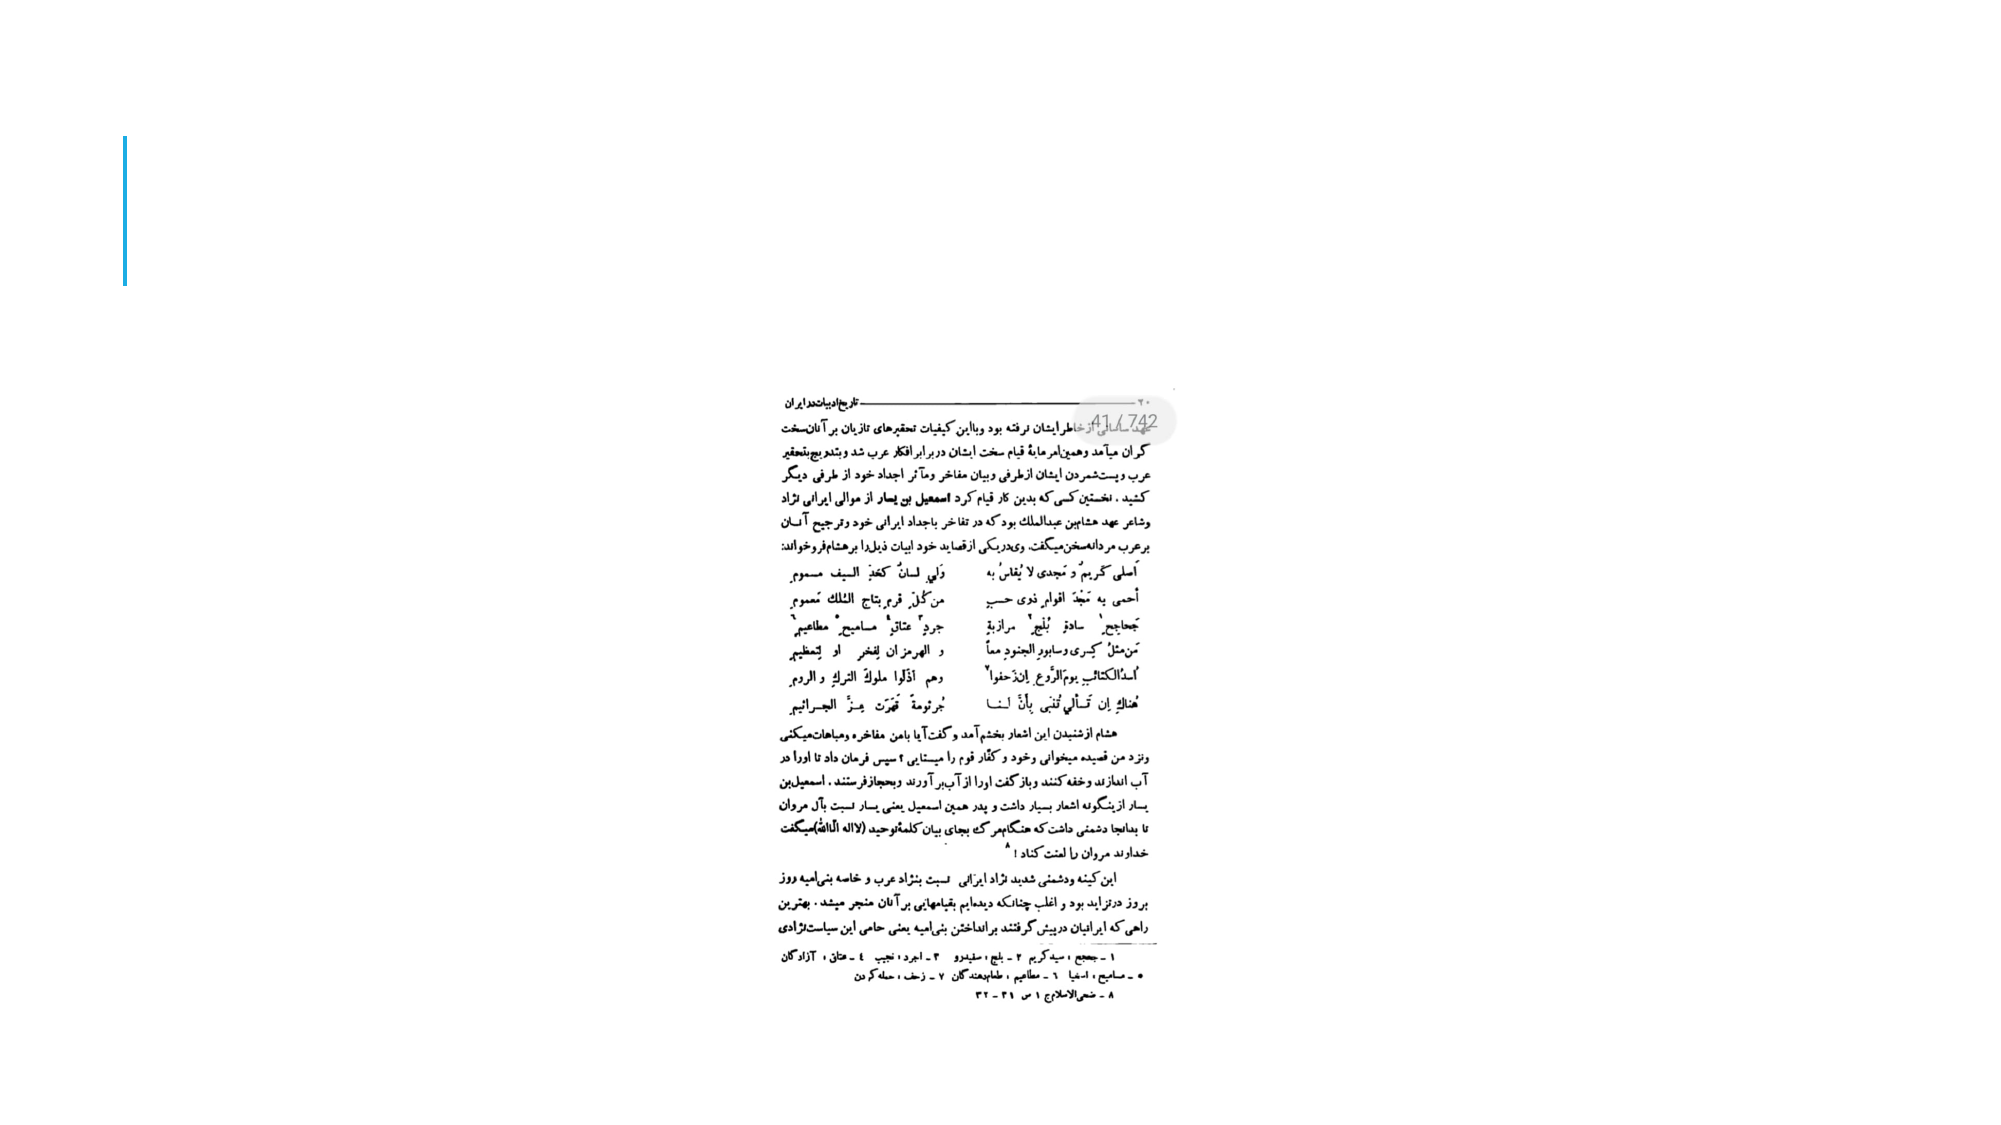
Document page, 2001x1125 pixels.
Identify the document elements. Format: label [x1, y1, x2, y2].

list [734, 374, 1196, 1036]
